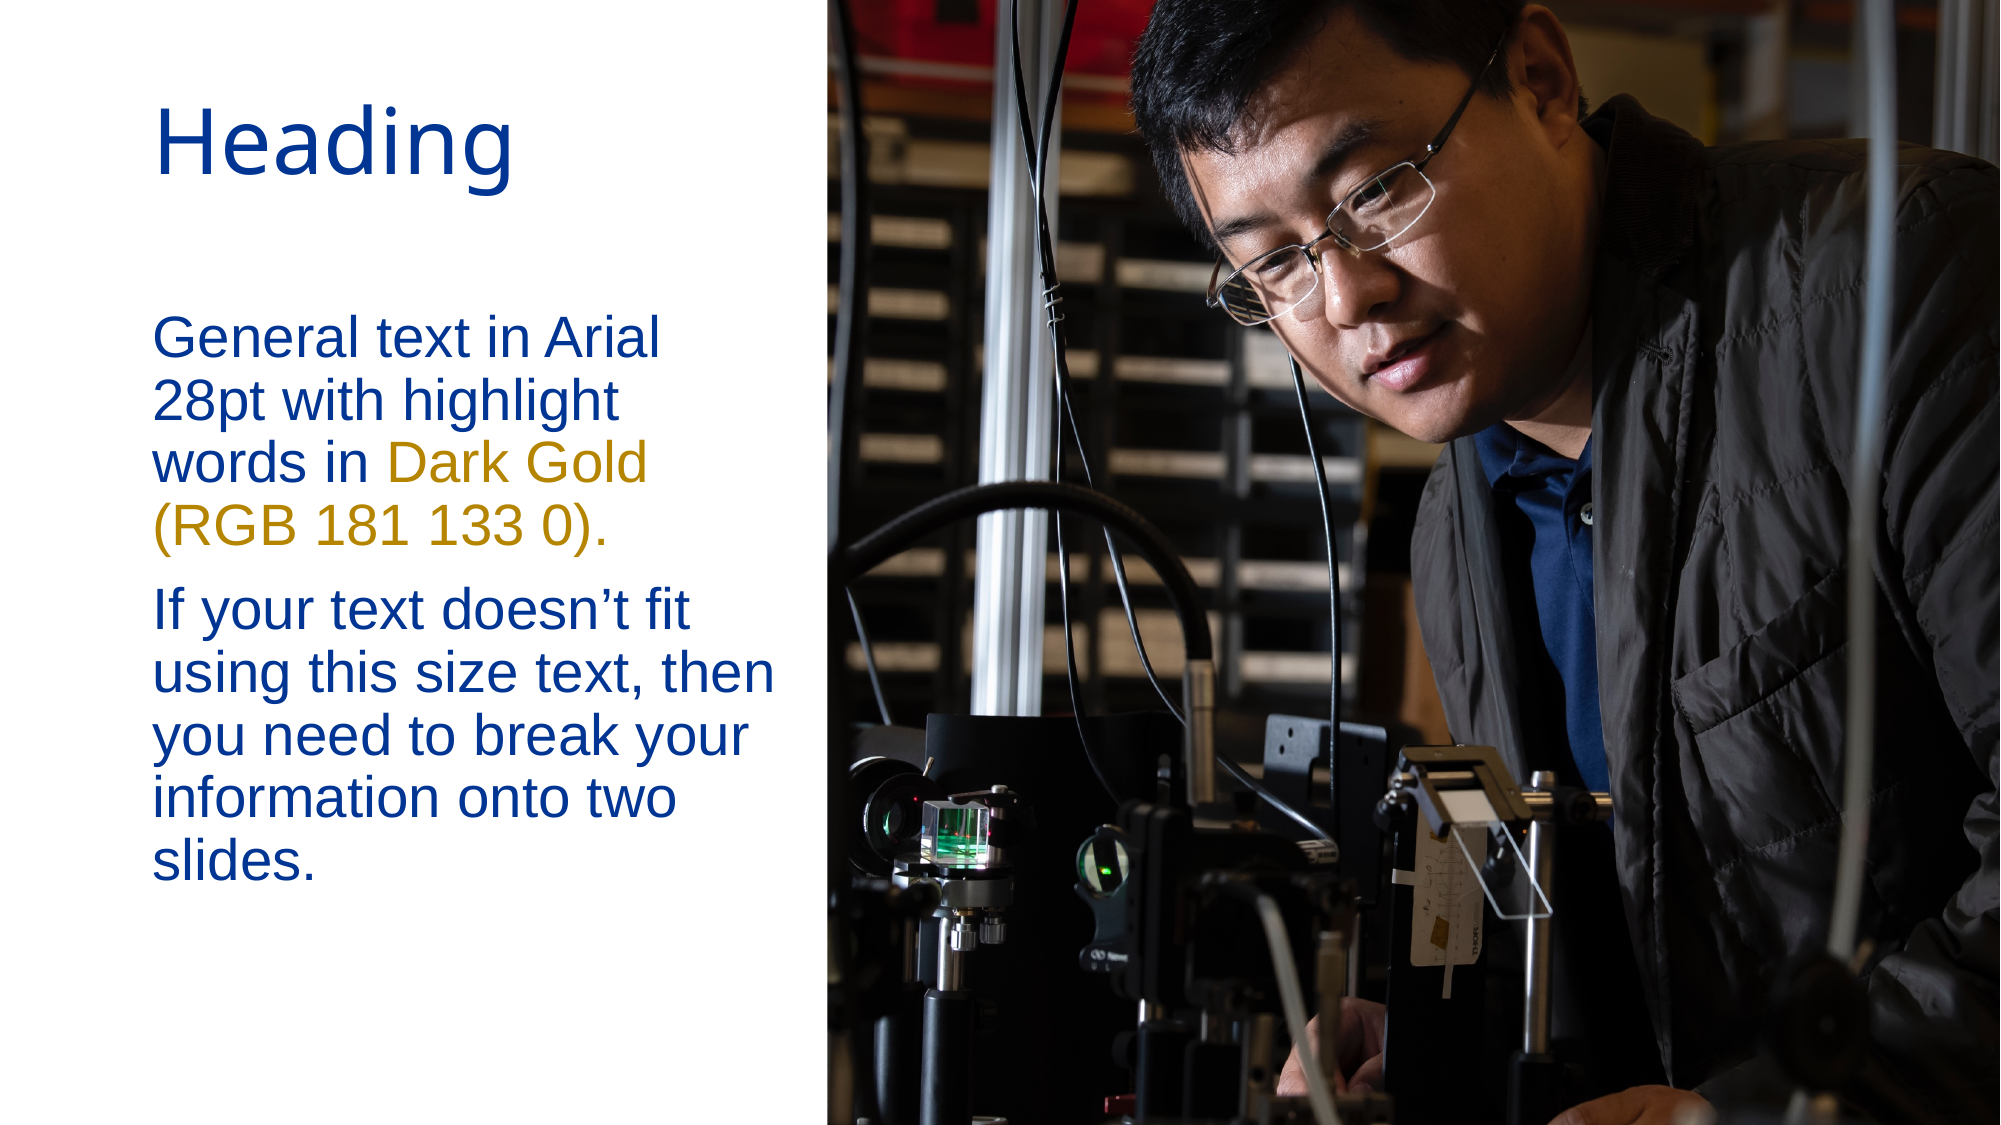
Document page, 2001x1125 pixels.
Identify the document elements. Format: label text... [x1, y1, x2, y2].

picture [827, 0, 2000, 1125]
text_box General text in Arial 28pt with highlight words in Dark Gold (RGB 181 133 0). If your text doesn’t fit using this size text, then you need to break your information onto two slides. [137, 299, 798, 1014]
text_box Heading [137, 59, 798, 202]
